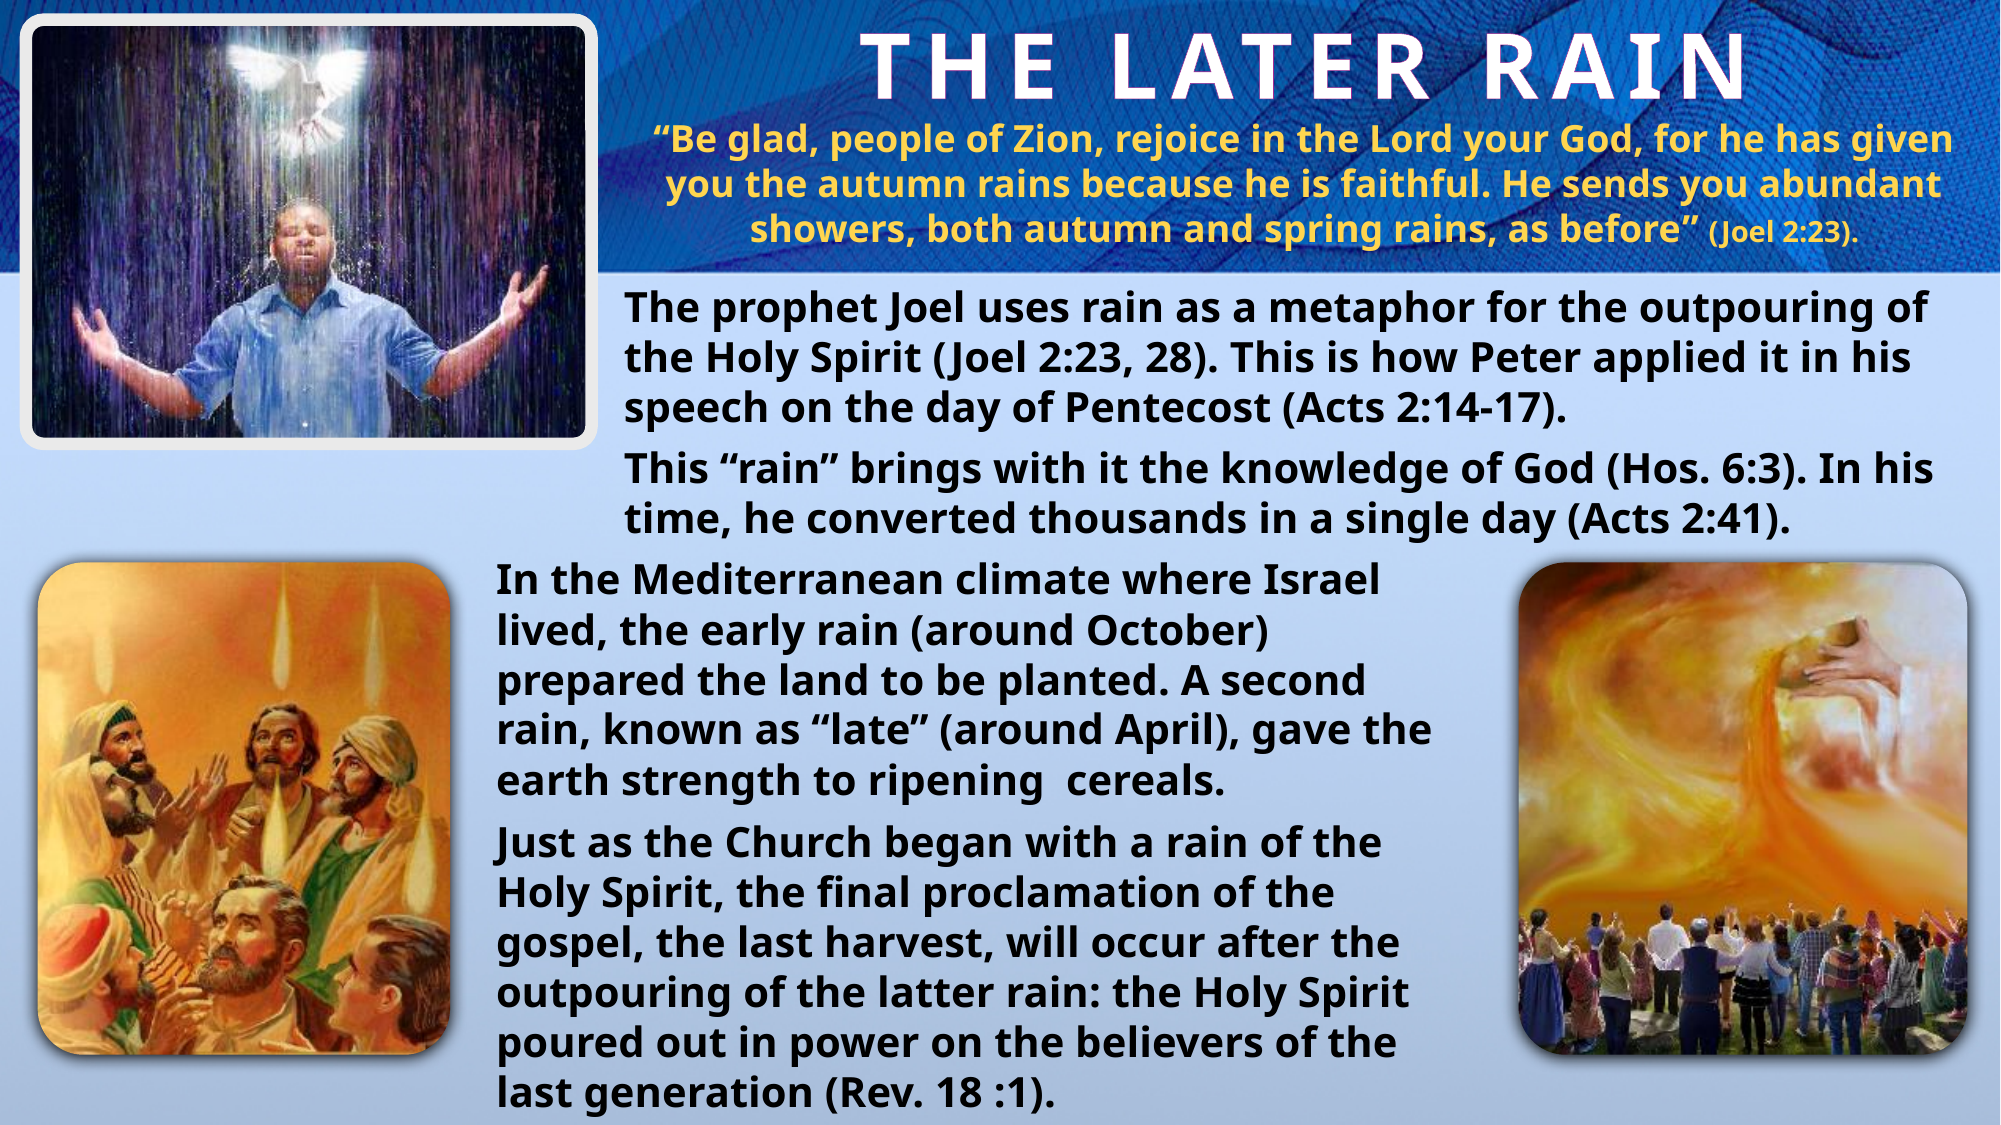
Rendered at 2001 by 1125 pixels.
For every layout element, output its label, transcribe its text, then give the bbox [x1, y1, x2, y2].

text_box In the Mediterranean climate where Israel lived, the early rain (around October) prepared the land to be planted. A second rain, known as “late” (around April), gave the earth strength to ripening cereals. [481, 545, 1476, 808]
picture [0, 0, 2001, 1125]
text_box THE LATER RAIN [609, 0, 2000, 107]
text_box Just as the Church began with a rain of the Holy Spirit, the final proclamation of the gospel, the last harvest, will occur after the outpouring of the latter rain: the Holy Spirit poured out in power on the believers of the last generation (Rev. 18 :1). [481, 808, 1499, 1124]
text_box The prophet Joel uses rain as a metaphor for the outpouring of the Holy Spirit (Joel 2:23, 28). This is how Peter applied it in his speech on the day of Pentecost (Acts 2:14-17). [609, 273, 2000, 434]
text_box “Be glad, people of Zion, rejoice in the Lord your God, for he has given you the autumn rains because he is faithful. He sends you abundant showers, both autumn and spring rains, as before” (Joel 2:23). [609, 107, 2000, 258]
text_box This “rain” brings with it the knowledge of God (Hos. 6:3). In his time, he converted thousands in a single day (Acts 2:41). [609, 434, 2000, 550]
